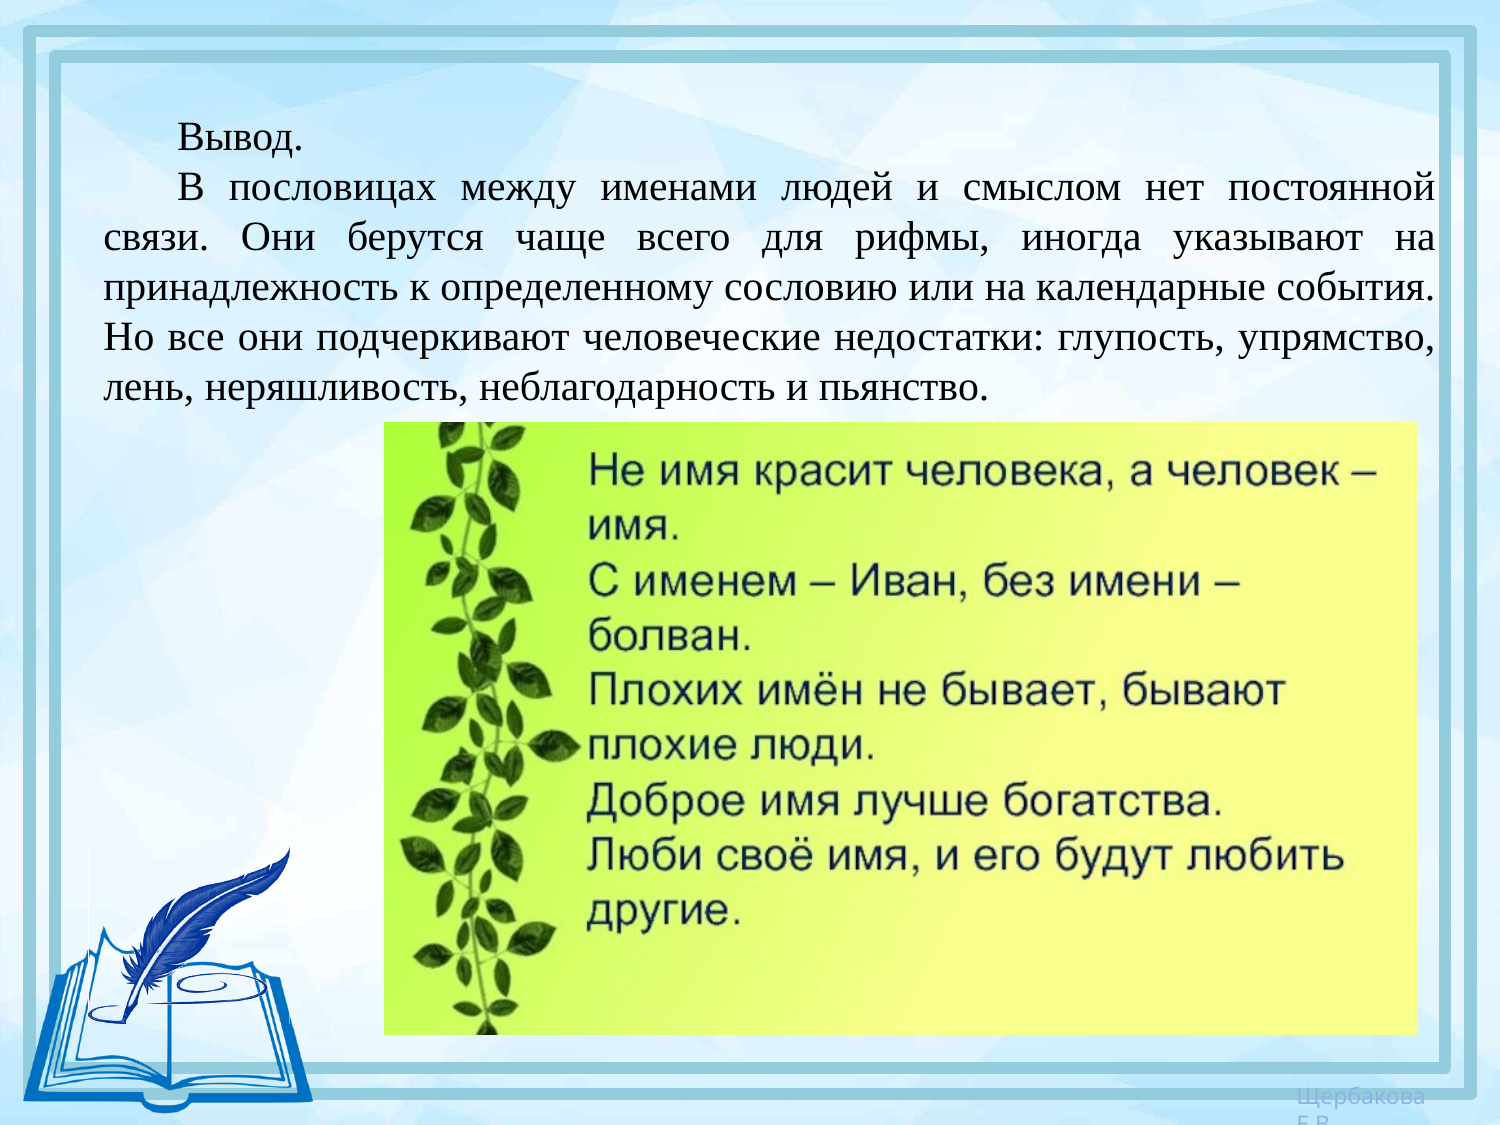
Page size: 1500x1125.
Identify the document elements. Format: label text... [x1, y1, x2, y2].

picture [0, 0, 1500, 1125]
text_box Вывод. В пословицах между именами людей и смыслом нет постоянной связи. Они берутся чаще всего для рифмы, иногда указывают на принадлежность к определенному сословию или на календарные события. Но все они подчеркивают человеческие недостатки: глупость, упрямство, лень, неряшливость, неблагодарность и пьянство. [88, 101, 1451, 417]
picture [1319, 1117, 1326, 1123]
